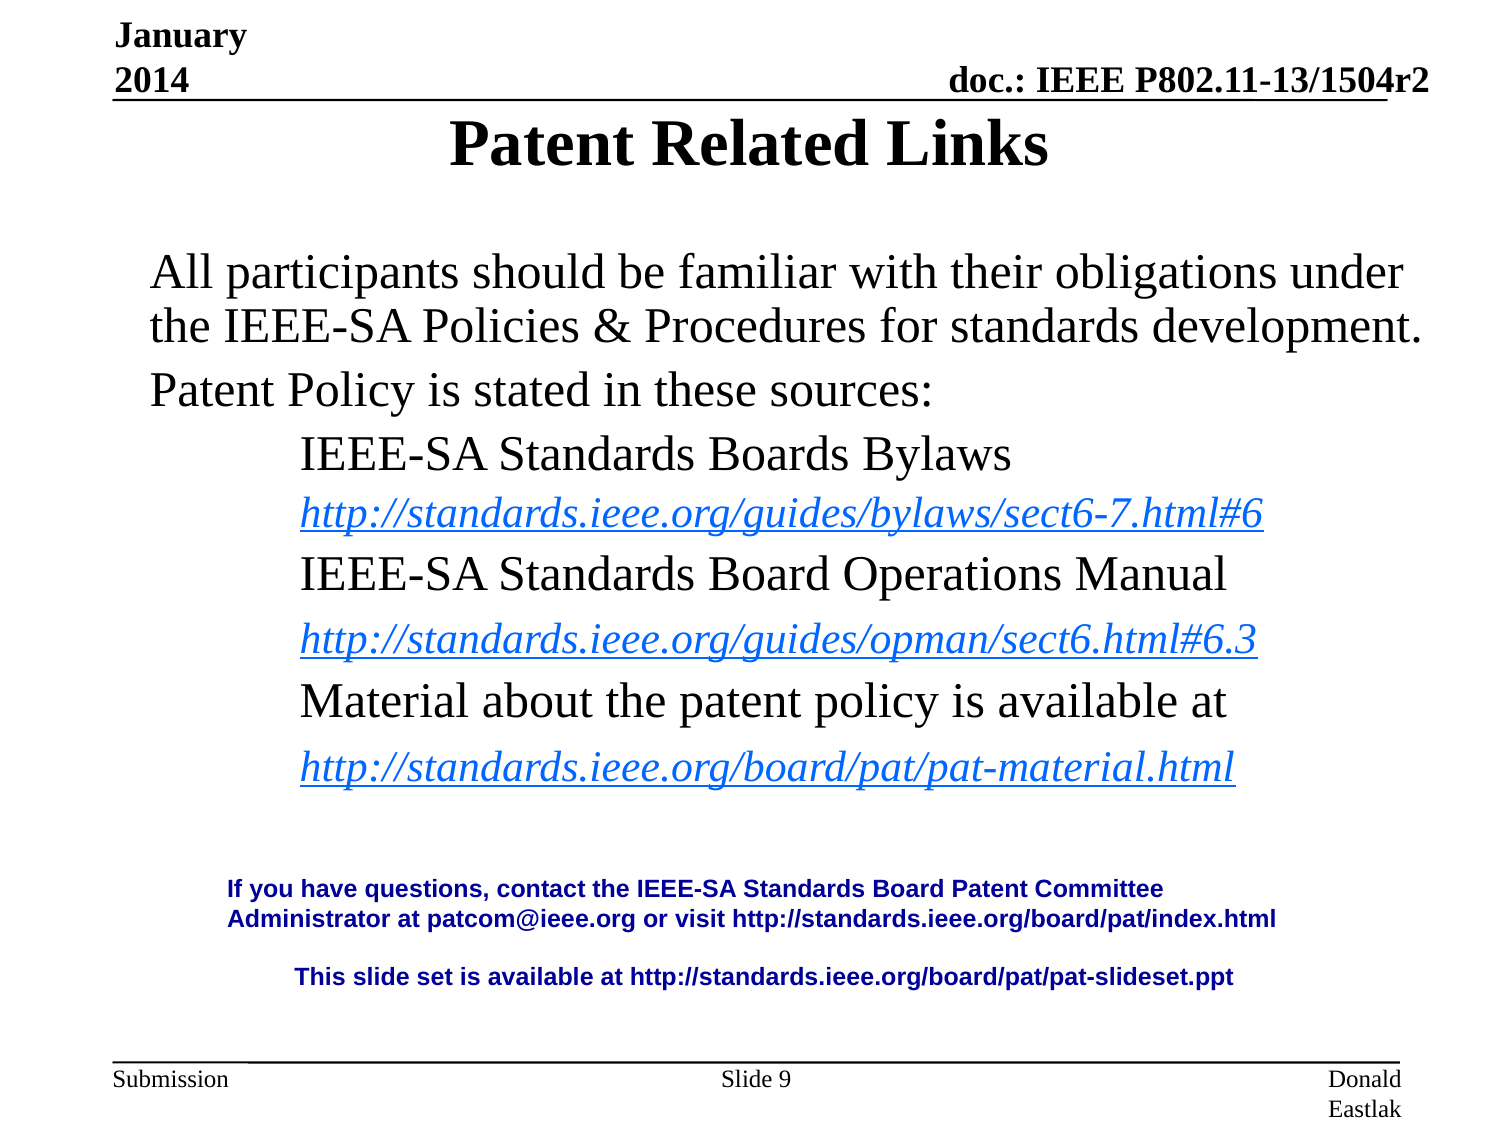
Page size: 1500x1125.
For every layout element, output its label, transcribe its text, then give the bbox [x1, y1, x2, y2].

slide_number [114, 54, 290, 100]
text_box If you have questions, contact the IEEE-SA Standards Board Patent Committee Administrator at patcom@ieee.org or visit http://standards.ieee.org/board/pat/index.html This slide set is available at http://standards.ieee.org/board/pat/pat-slideset.ppt [212, 865, 1325, 998]
list All participants should be familiar with their obligations under the IEEE-SA Policies & Procedures for standards development. Patent Policy is stated in these sources: IEEE-SA Standards Boards Bylaws http://standards.ieee.org/guides/bylaws/sect6-7.html#6 IEEE-SA Standards Board Operations Manual http://standards.ieee.org/guides/opman/sect6.html#6.3 Material about the patent policy is available at http://standards.ieee.org/board/pat/pat-material.html [12, 237, 1488, 875]
slide_number Slide 9 [712, 1062, 800, 1093]
title Patent Related Links [75, 45, 1425, 233]
footer Donald Eastlake 3rd, Huawei Technologies [1325, 1062, 1402, 1093]
